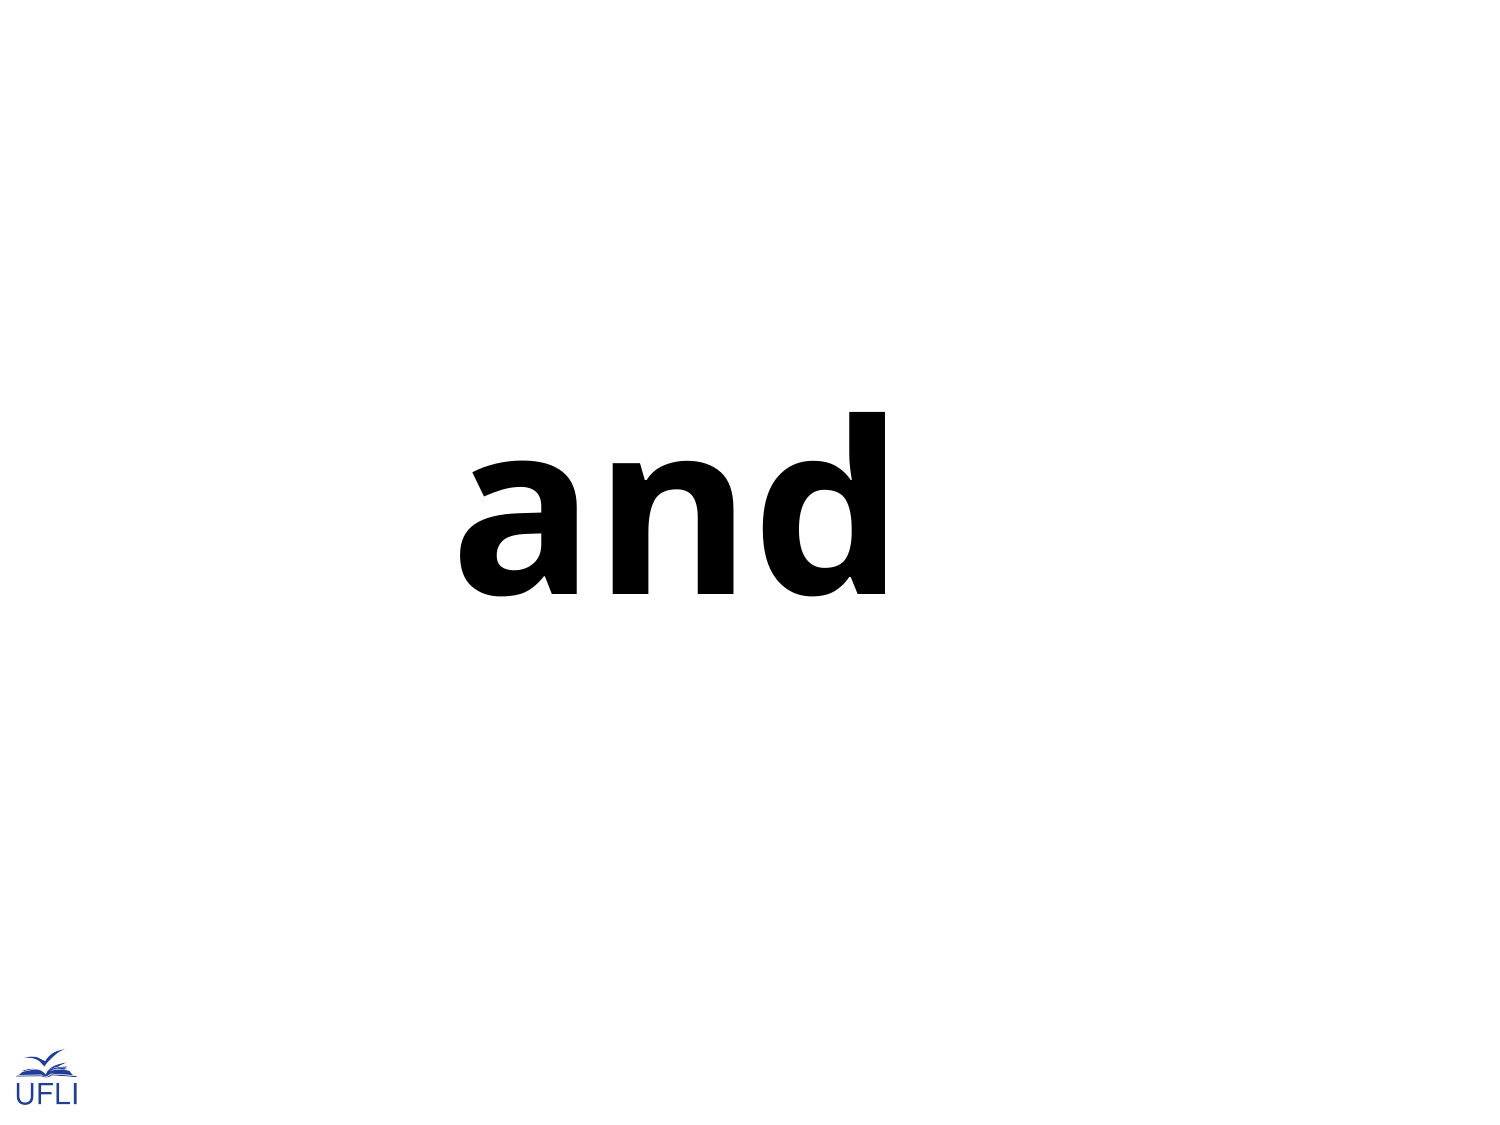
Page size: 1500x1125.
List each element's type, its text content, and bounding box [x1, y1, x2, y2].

picture [12, 1047, 81, 1108]
text_box and [0, 347, 1500, 650]
